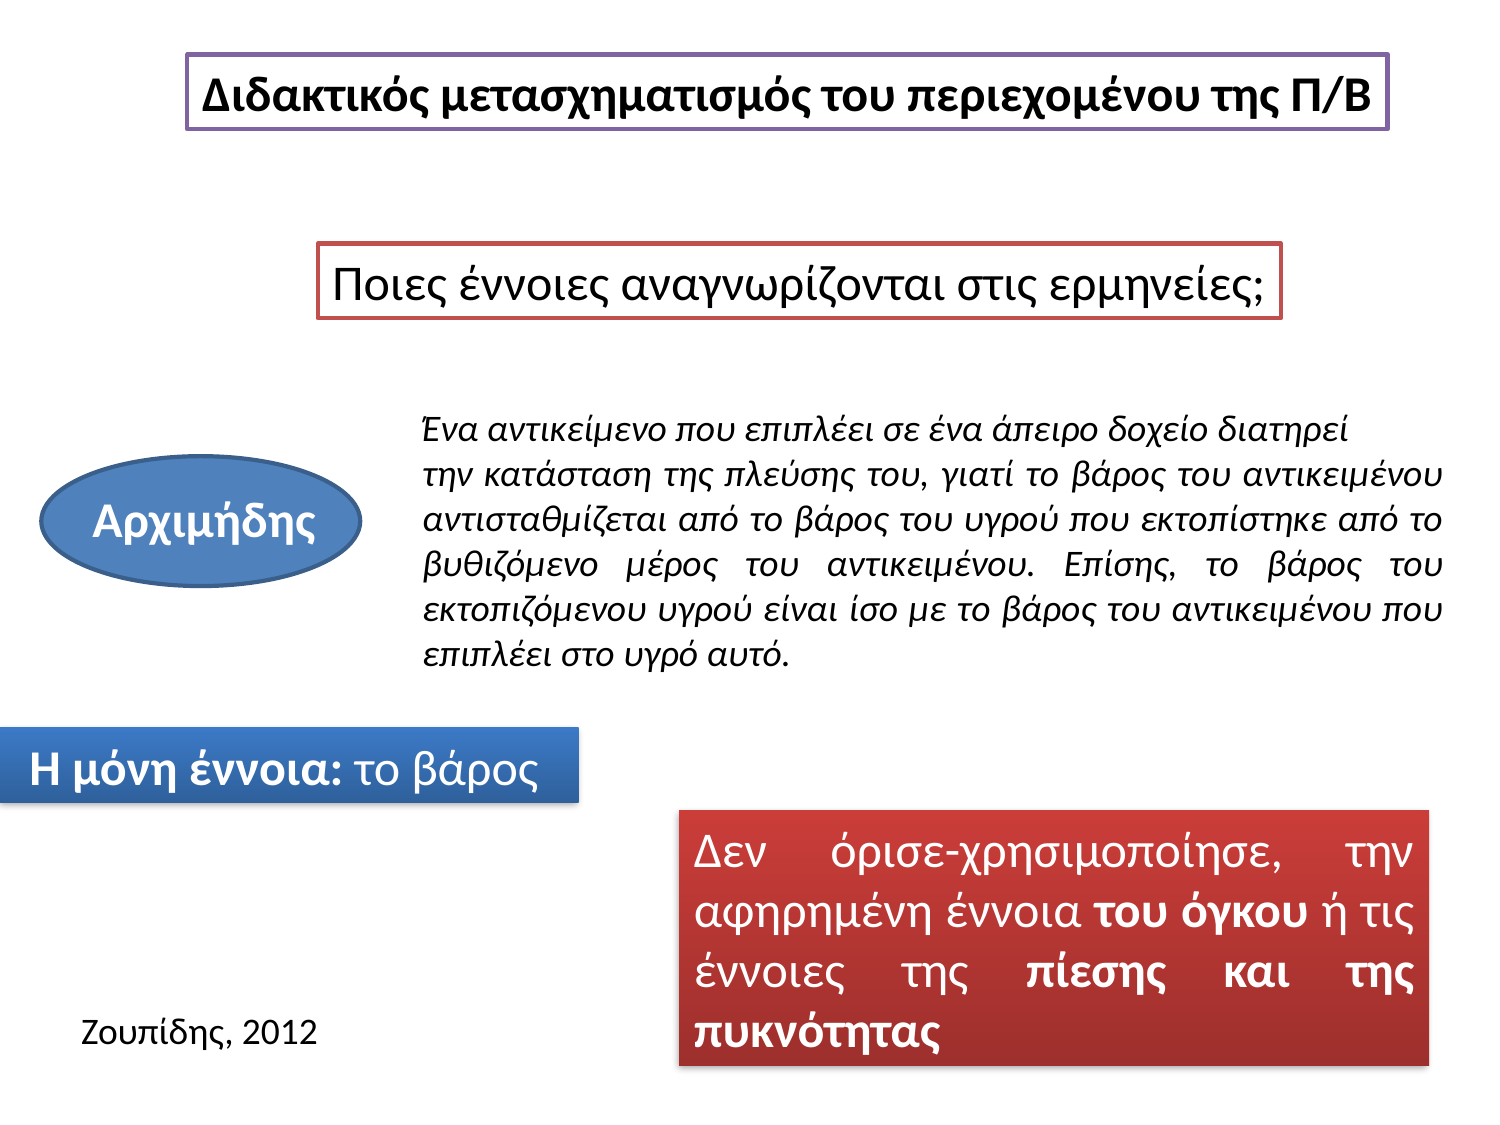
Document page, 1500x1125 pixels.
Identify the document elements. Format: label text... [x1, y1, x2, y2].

text_box Ένα αντικείμενο που επιπλέει σε ένα άπειρο δοχείο διατηρεί την κατάσταση της πλεύσης του, γιατί το βάρος του αντικειμένου αντισταθμίζεται από το βάρος του υγρού που εκτοπίστηκε από το βυθιζόμενο μέρος του αντικειμένου. Επίσης, το βάρος του εκτοπιζόμενου υγρού είναι ίσο με το βάρος του αντικειμένου που επιπλέει στο υγρό αυτό. [407, 397, 1459, 682]
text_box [41, 455, 361, 587]
text_box Η μόνη έννοια: το βάρος [0, 727, 579, 803]
text_box Διδακτικός μετασχηματισμός του περιεχομένου της Π/Β [185, 52, 1390, 131]
text_box Ποιες έννοιες αναγνωρίζονται στις ερμηνείες; [316, 241, 1283, 320]
text_box Ζουπίδης, 2012 [66, 999, 334, 1060]
text_box Δεν όρισε-χρησιμοποίησε, την αφηρημένη έννοια του όγκου ή τις έννοιες της πίεσης και της πυκνότητας [679, 810, 1430, 1066]
